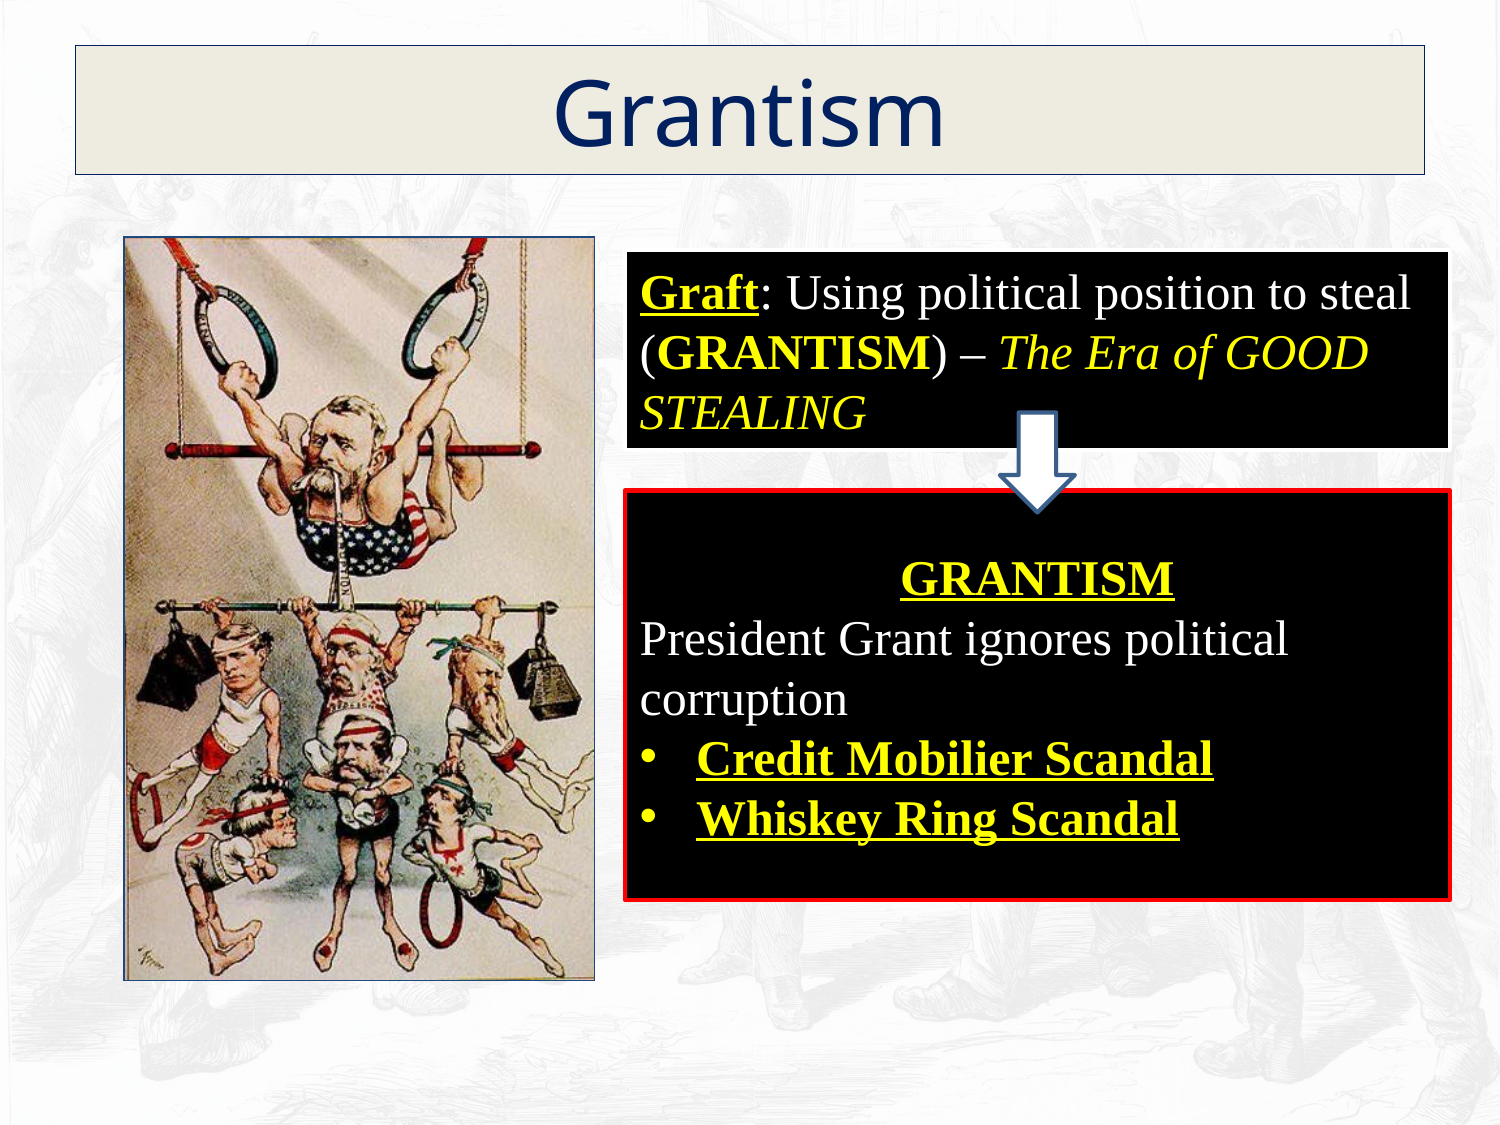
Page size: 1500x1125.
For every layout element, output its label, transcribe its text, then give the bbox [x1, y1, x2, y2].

text_box [997, 410, 1077, 515]
text_box Graft: Using political position to steal (GRANTISM) – The Era of GOOD STEALING [623, 248, 1452, 452]
title Grantism [75, 45, 1425, 175]
text_box GRANTISM President Grant ignores political corruption Credit Mobilier Scandal Whiskey Ring Scandal [623, 488, 1452, 902]
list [124, 237, 595, 981]
